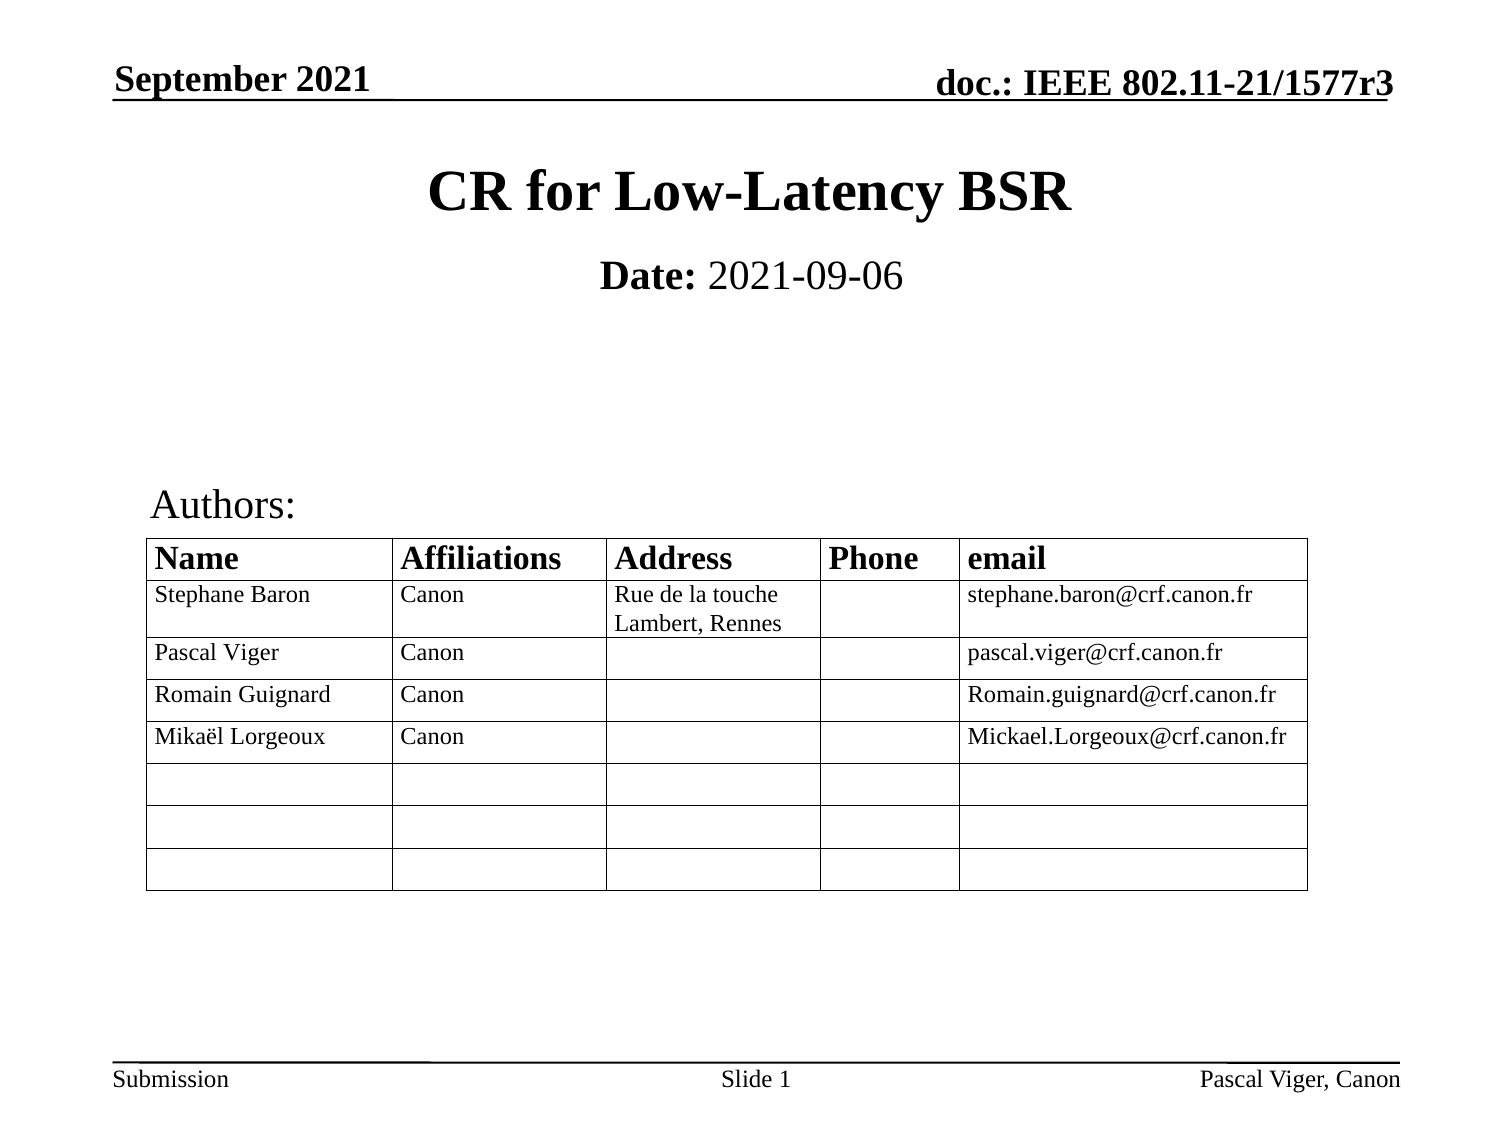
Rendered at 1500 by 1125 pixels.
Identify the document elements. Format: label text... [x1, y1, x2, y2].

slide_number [114, 54, 423, 100]
footer Pascal Viger, Canon [878, 1061, 1402, 1093]
picture [134, 537, 1370, 1016]
title CR for Low-Latency BSR [77, 137, 1423, 238]
text_box Authors: [134, 469, 373, 532]
slide_number Slide 1 [712, 1061, 800, 1123]
list Date: 2021-09-06 [114, 240, 1390, 306]
